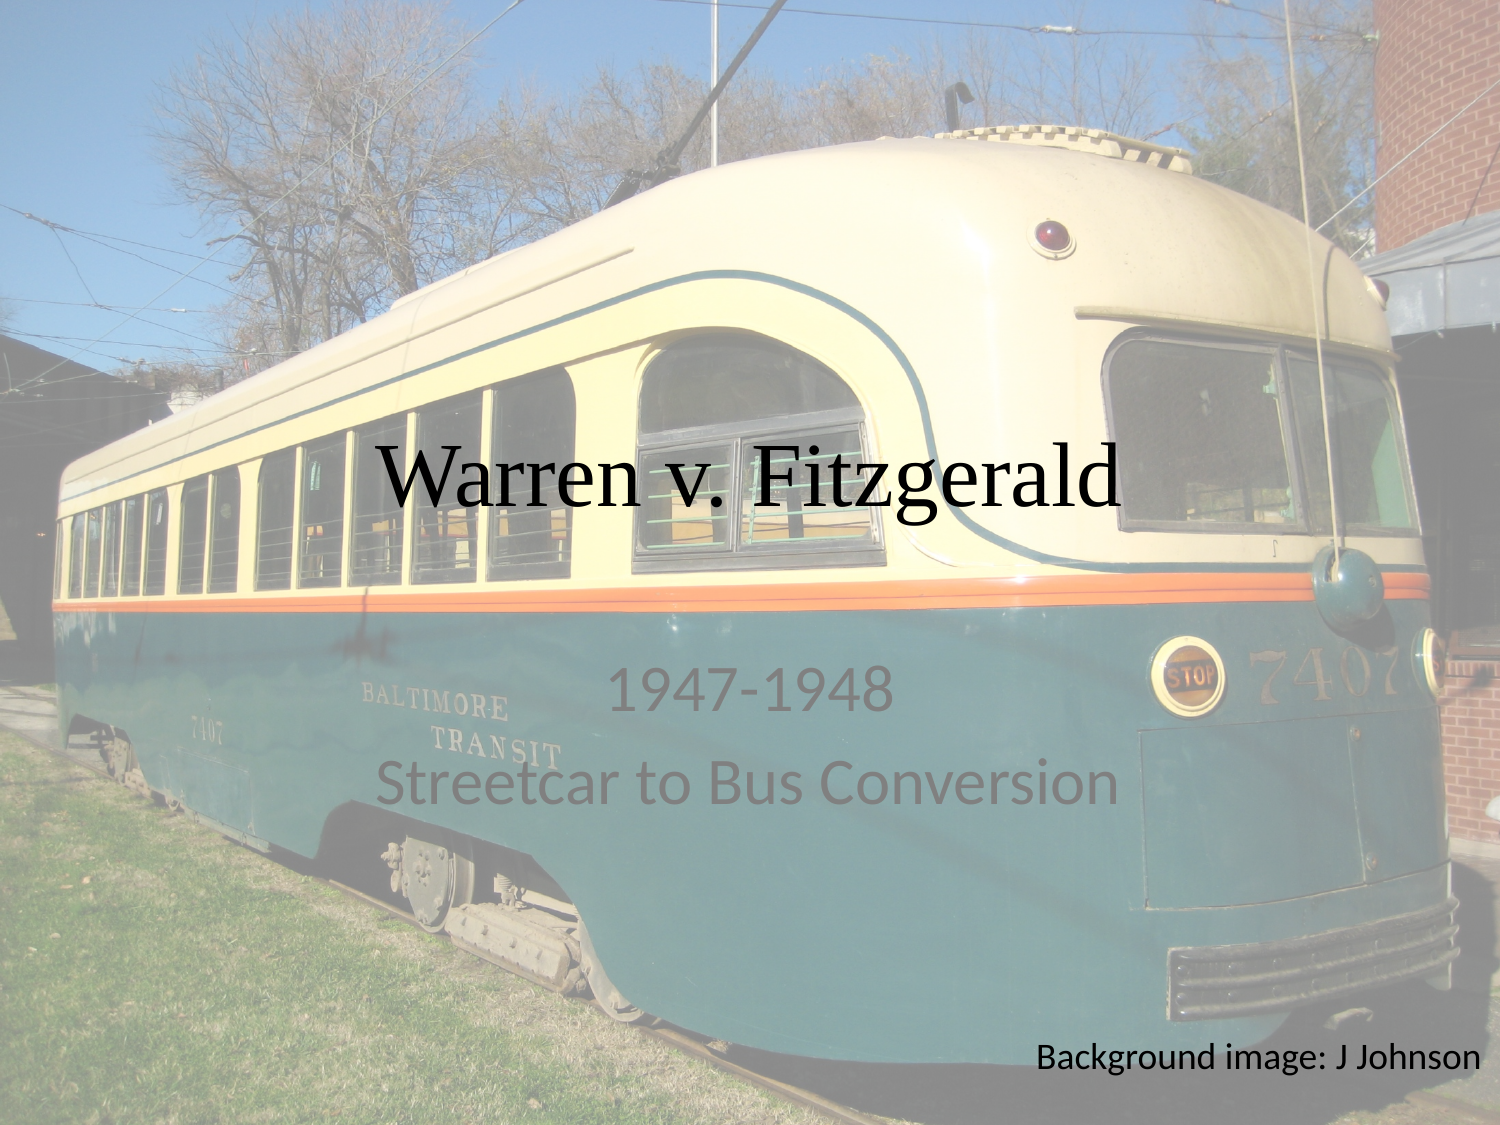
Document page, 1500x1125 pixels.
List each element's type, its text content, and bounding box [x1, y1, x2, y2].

title Warren v. Fitzgerald [112, 349, 1388, 591]
text_box Background image: J Johnson [1021, 1024, 1498, 1085]
subtitle 1947-1948 Streetcar to Bus Conversion [225, 637, 1275, 925]
